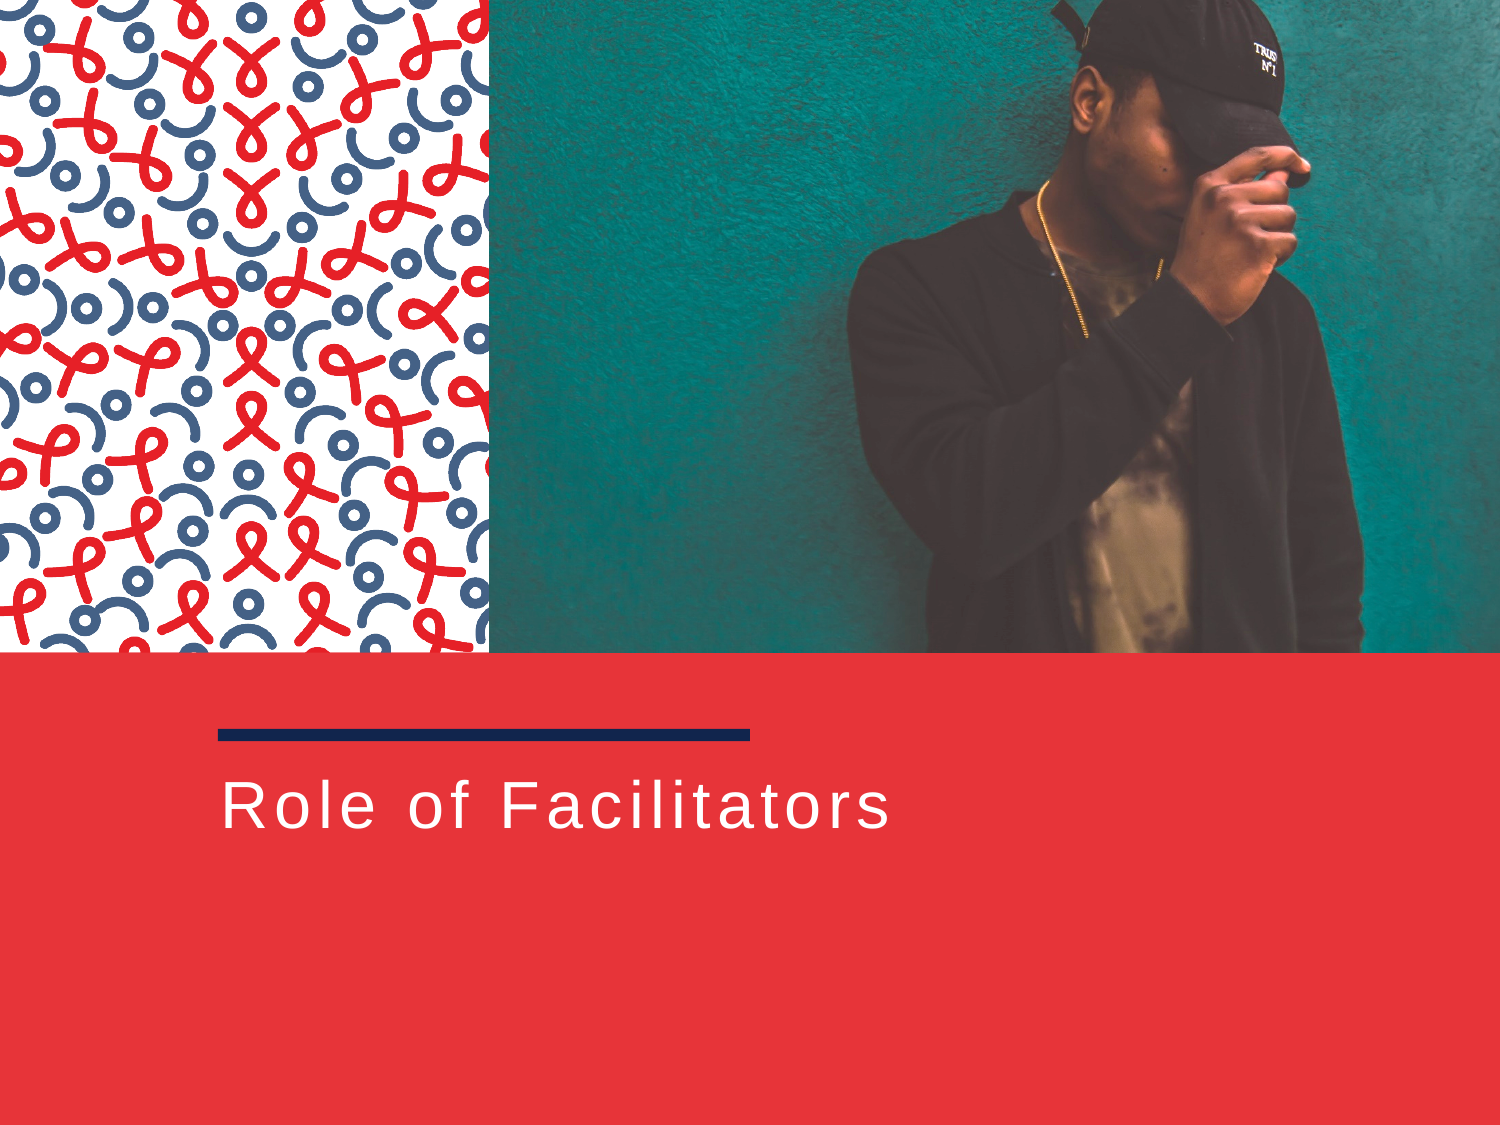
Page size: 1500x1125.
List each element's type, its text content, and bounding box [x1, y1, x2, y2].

subtitle Role of Facilitators [205, 762, 1295, 1030]
picture [0, 0, 1500, 653]
